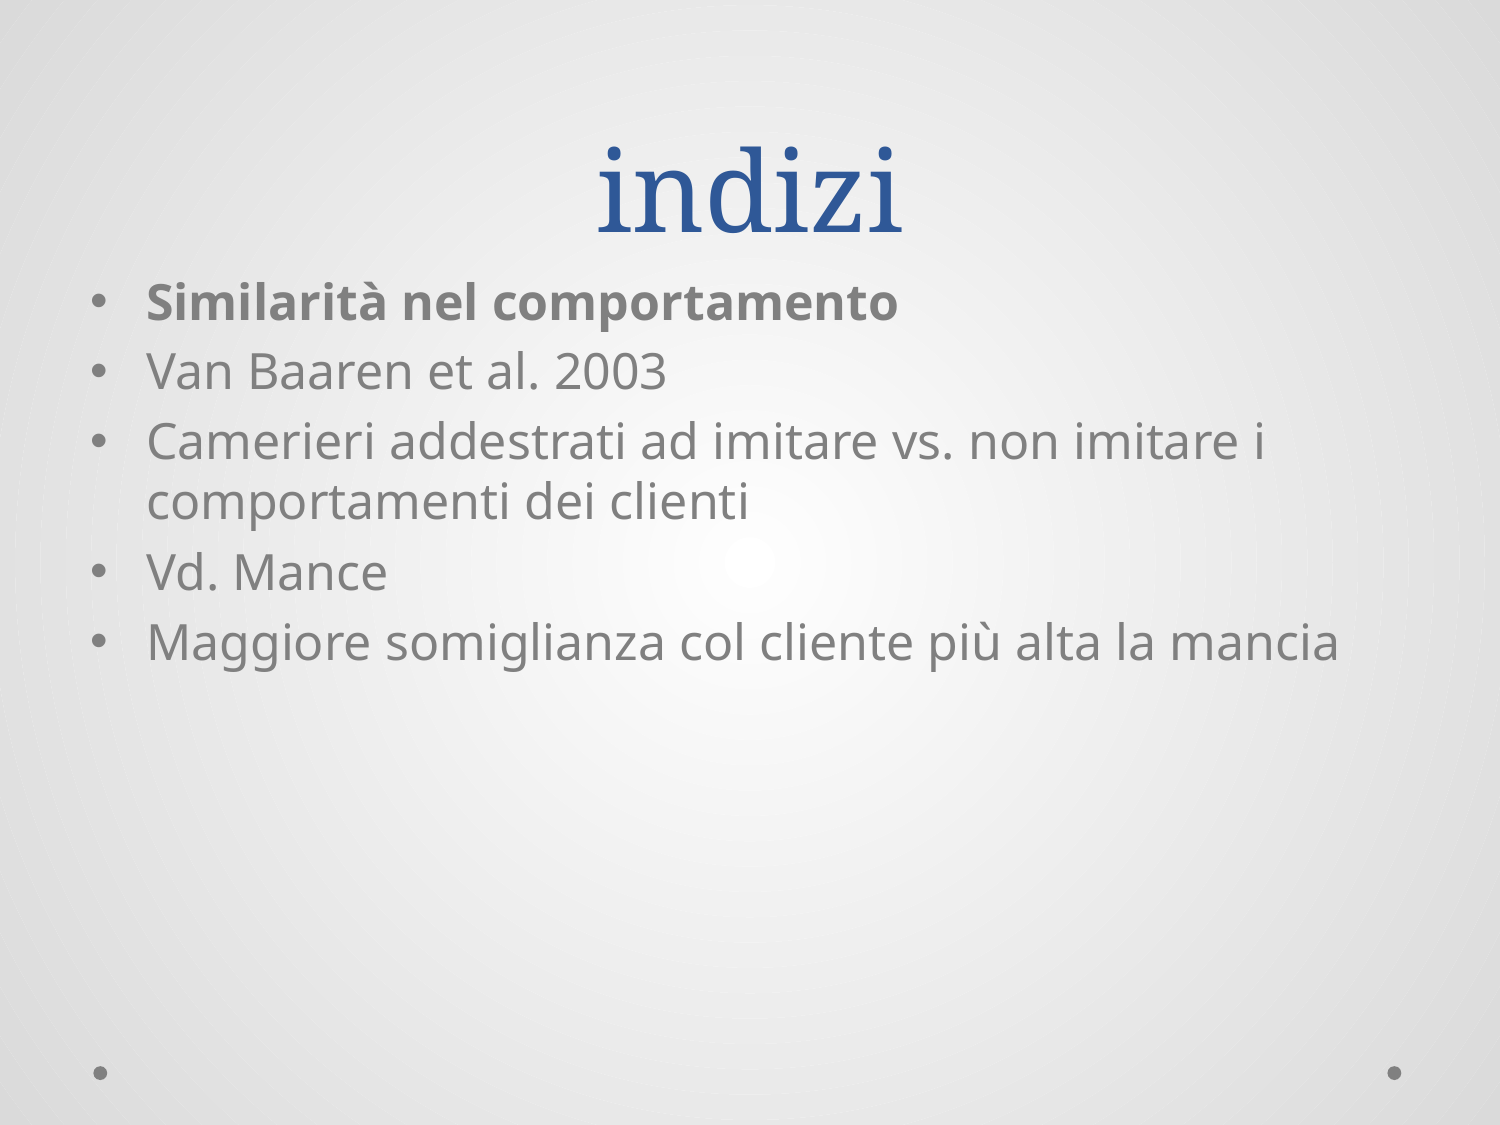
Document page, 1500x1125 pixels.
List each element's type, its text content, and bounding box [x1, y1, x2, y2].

title indizi [75, 0, 1425, 262]
list Similarità nel comportamento Van Baaren et al. 2003 Camerieri addestrati ad imitare vs. non imitare i comportamenti dei clienti Vd. Mance Maggiore somiglianza col cliente più alta la mancia [75, 262, 1425, 1005]
